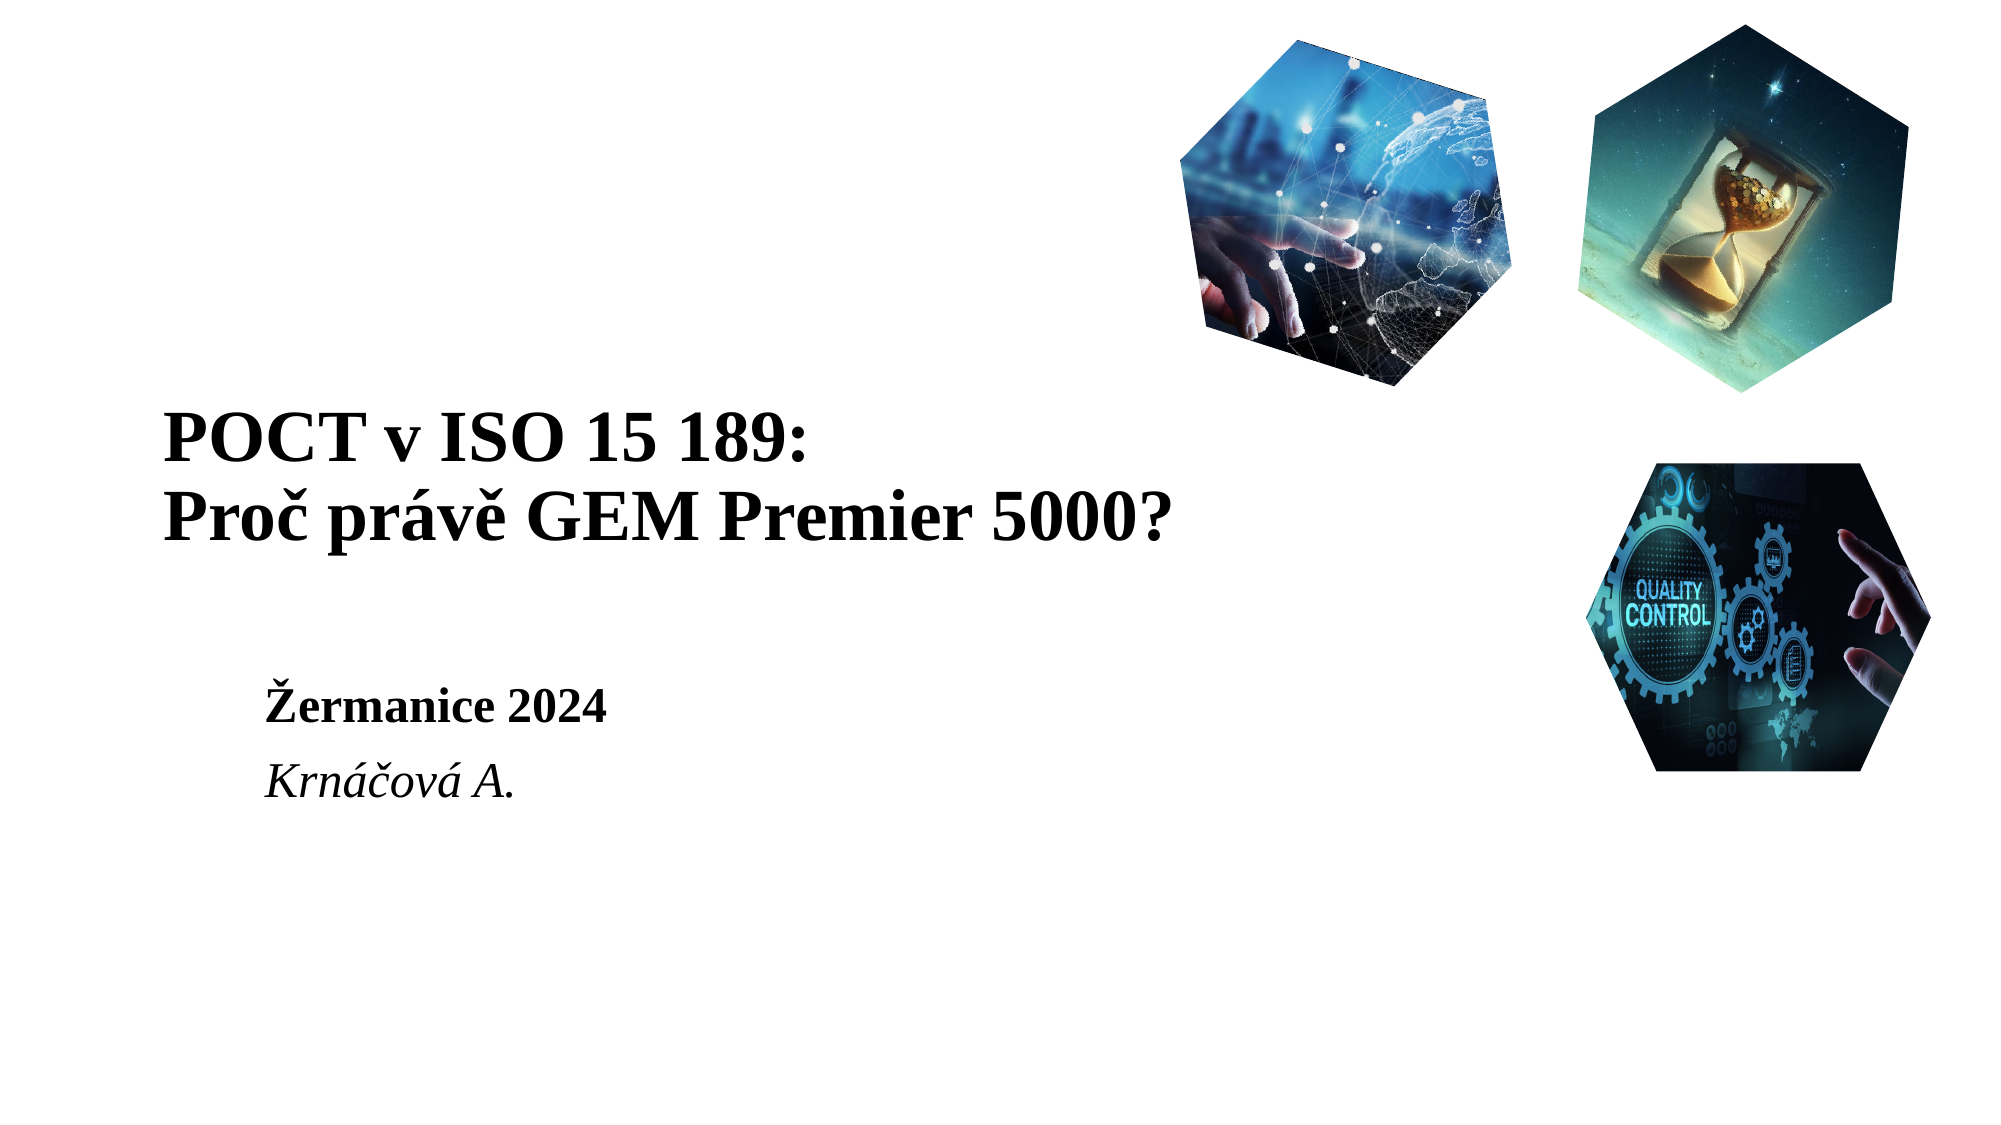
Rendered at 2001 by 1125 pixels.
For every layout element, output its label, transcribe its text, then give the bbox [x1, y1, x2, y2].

picture [1568, 24, 1919, 394]
title POCT v ISO 15 189: Proč právě GEM Premier 5000? [148, 260, 1649, 653]
picture [1171, 40, 1520, 364]
subtitle Žermanice 2024 Krnáčová A. [249, 590, 1750, 863]
picture [1585, 463, 1931, 772]
